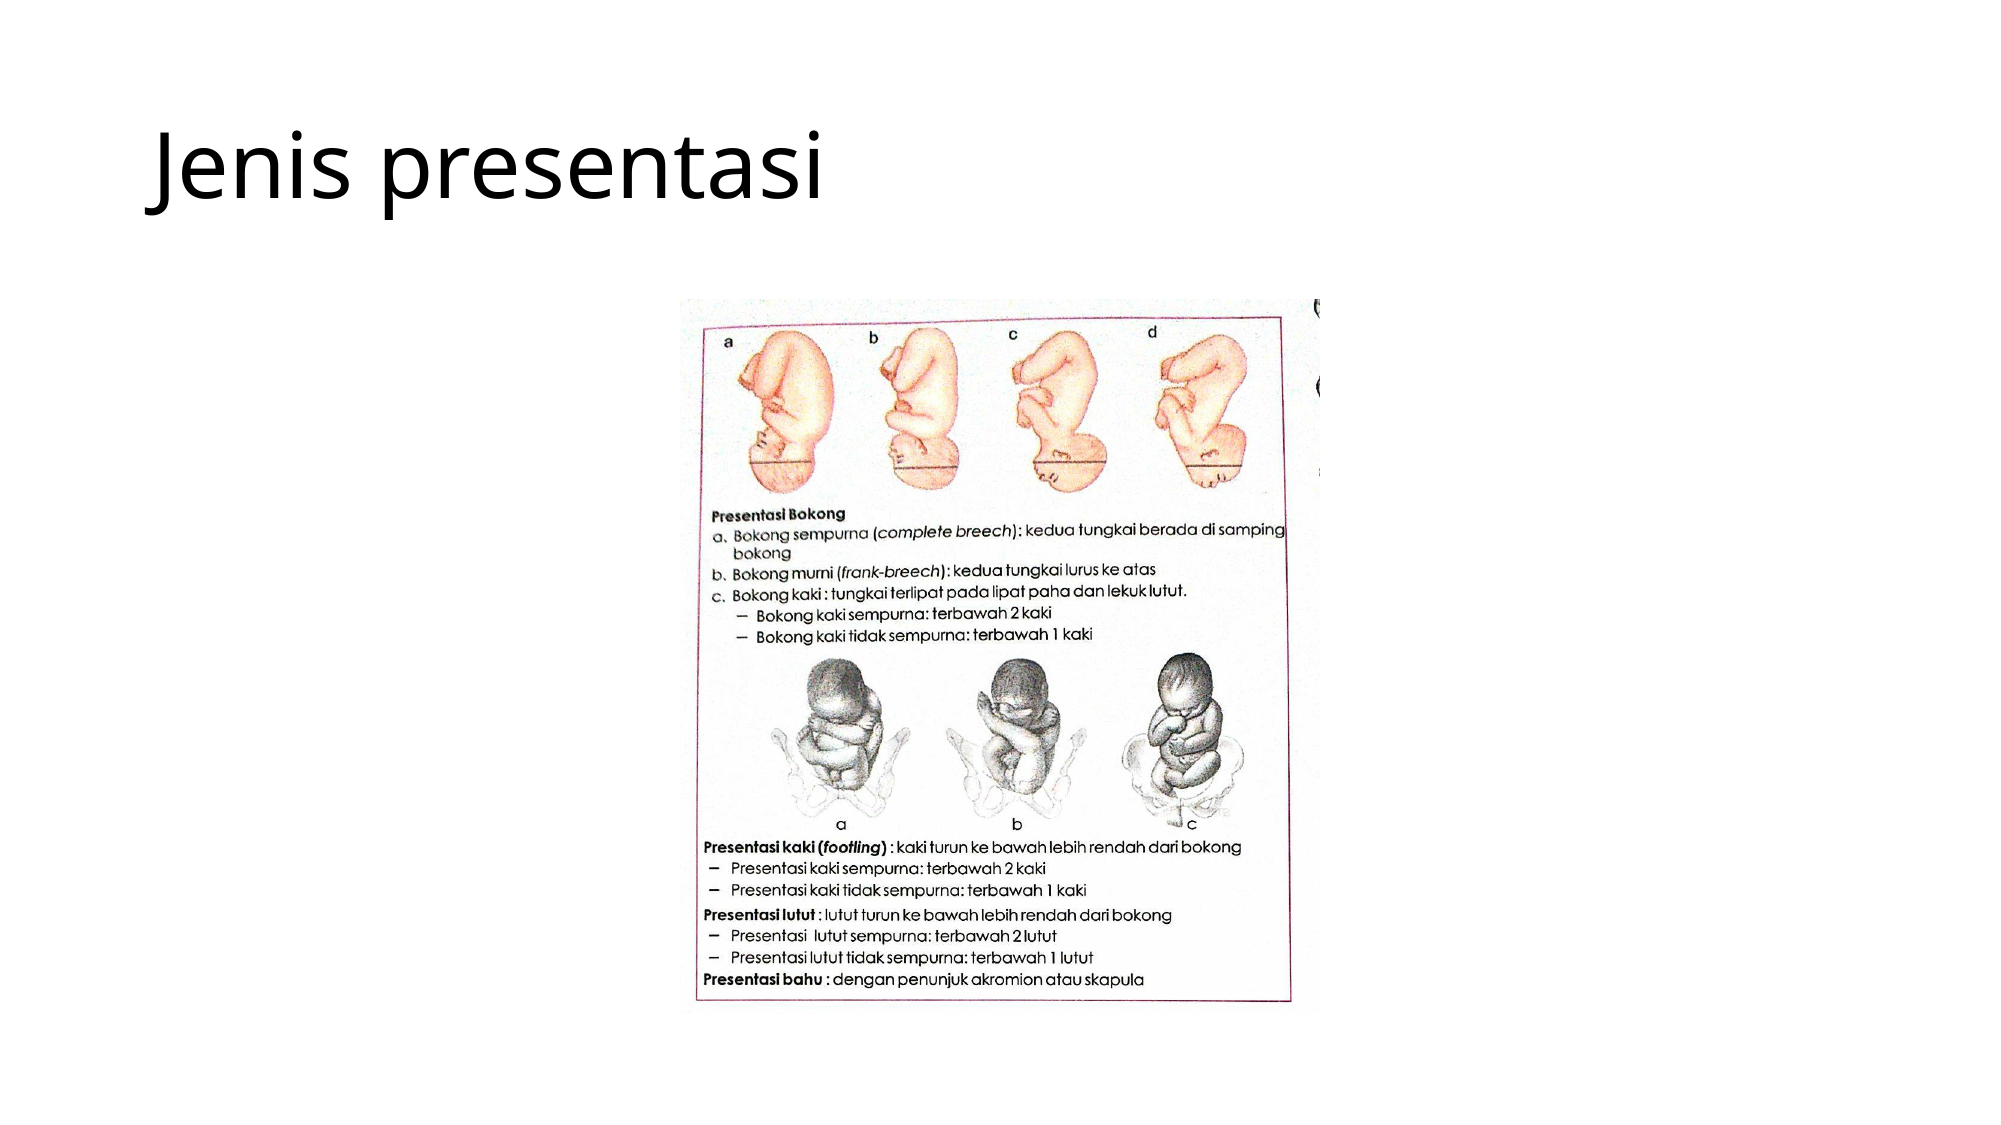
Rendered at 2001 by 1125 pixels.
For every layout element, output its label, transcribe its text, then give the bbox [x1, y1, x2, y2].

title Jenis presentasi [137, 59, 1863, 278]
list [680, 299, 1320, 1014]
